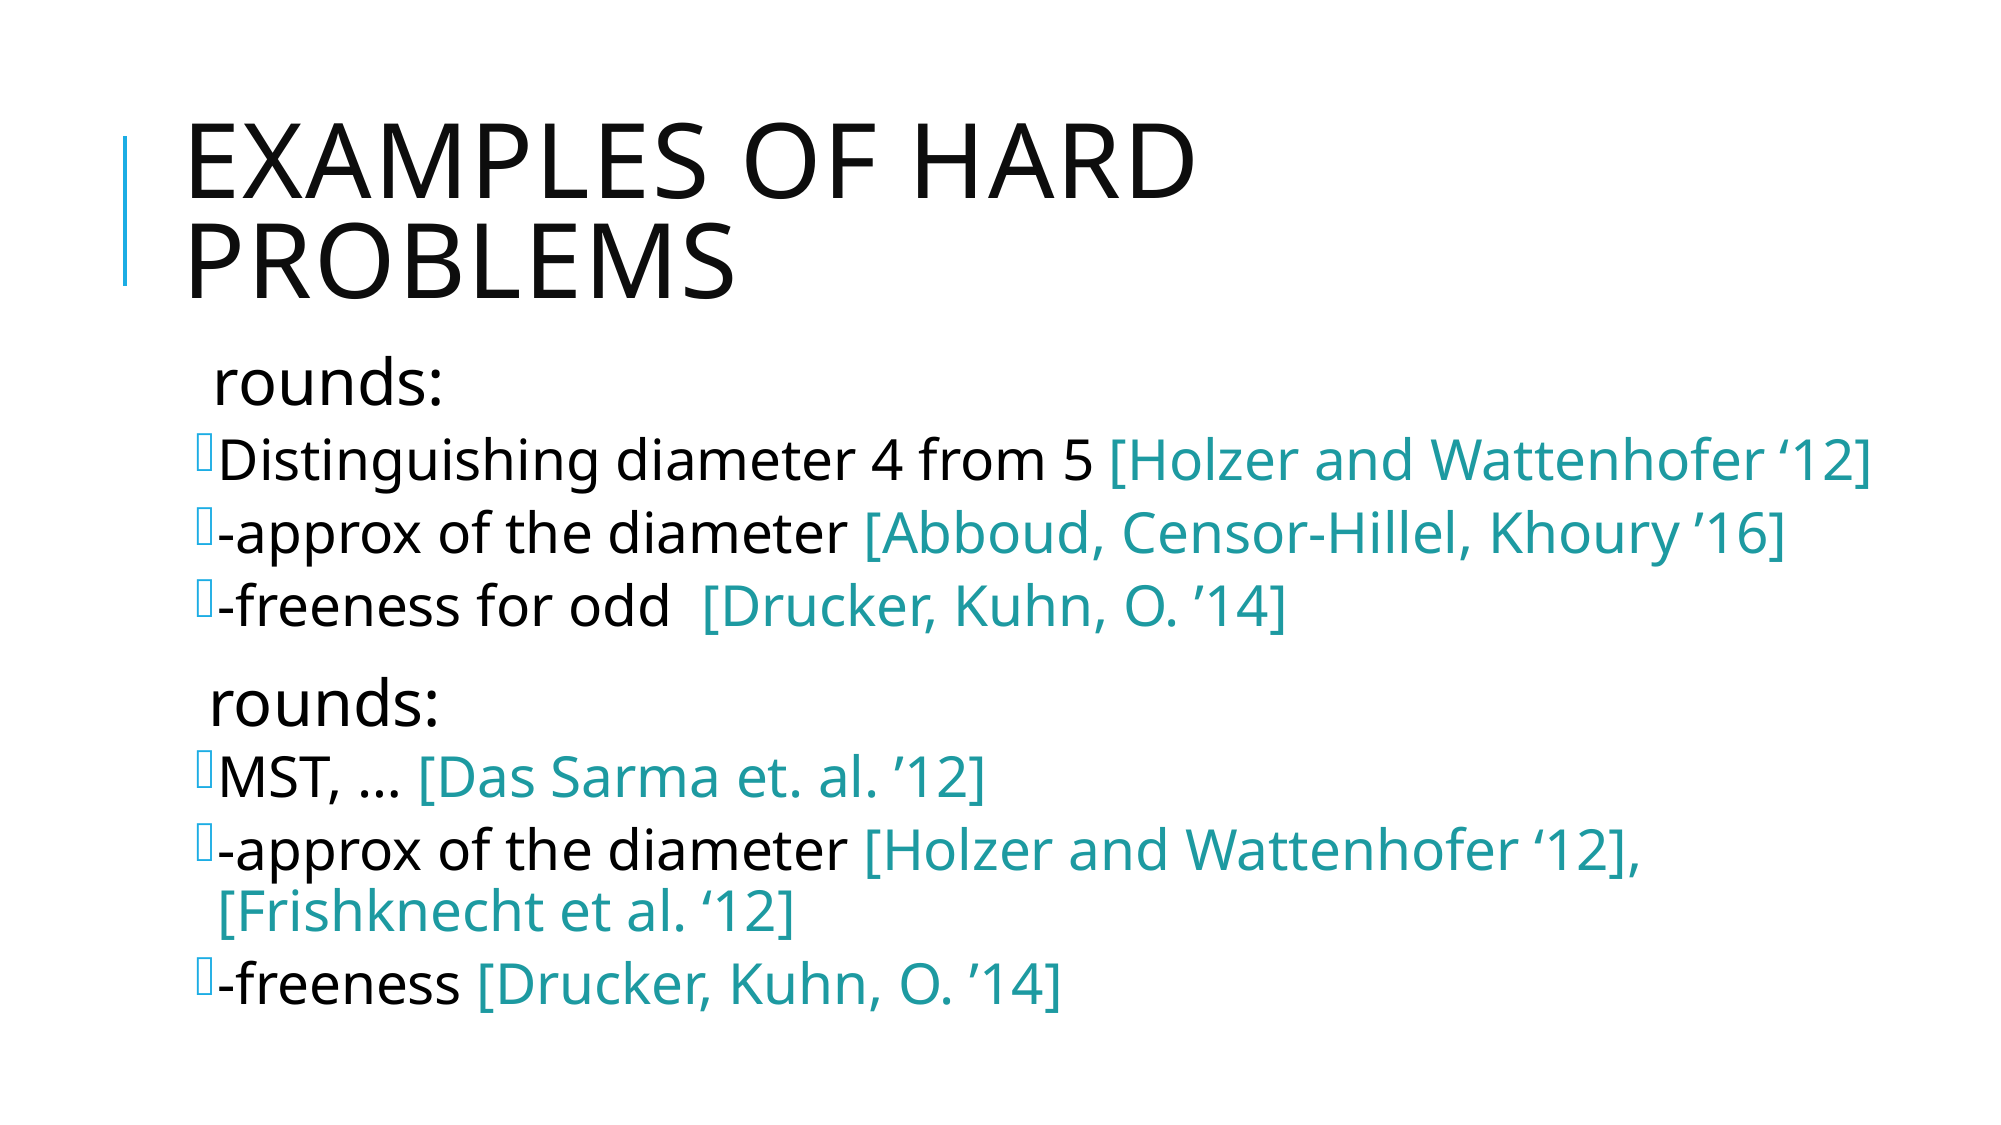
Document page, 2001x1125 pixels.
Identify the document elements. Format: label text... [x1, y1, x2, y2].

title Examples of Hard Problems [168, 96, 1763, 342]
